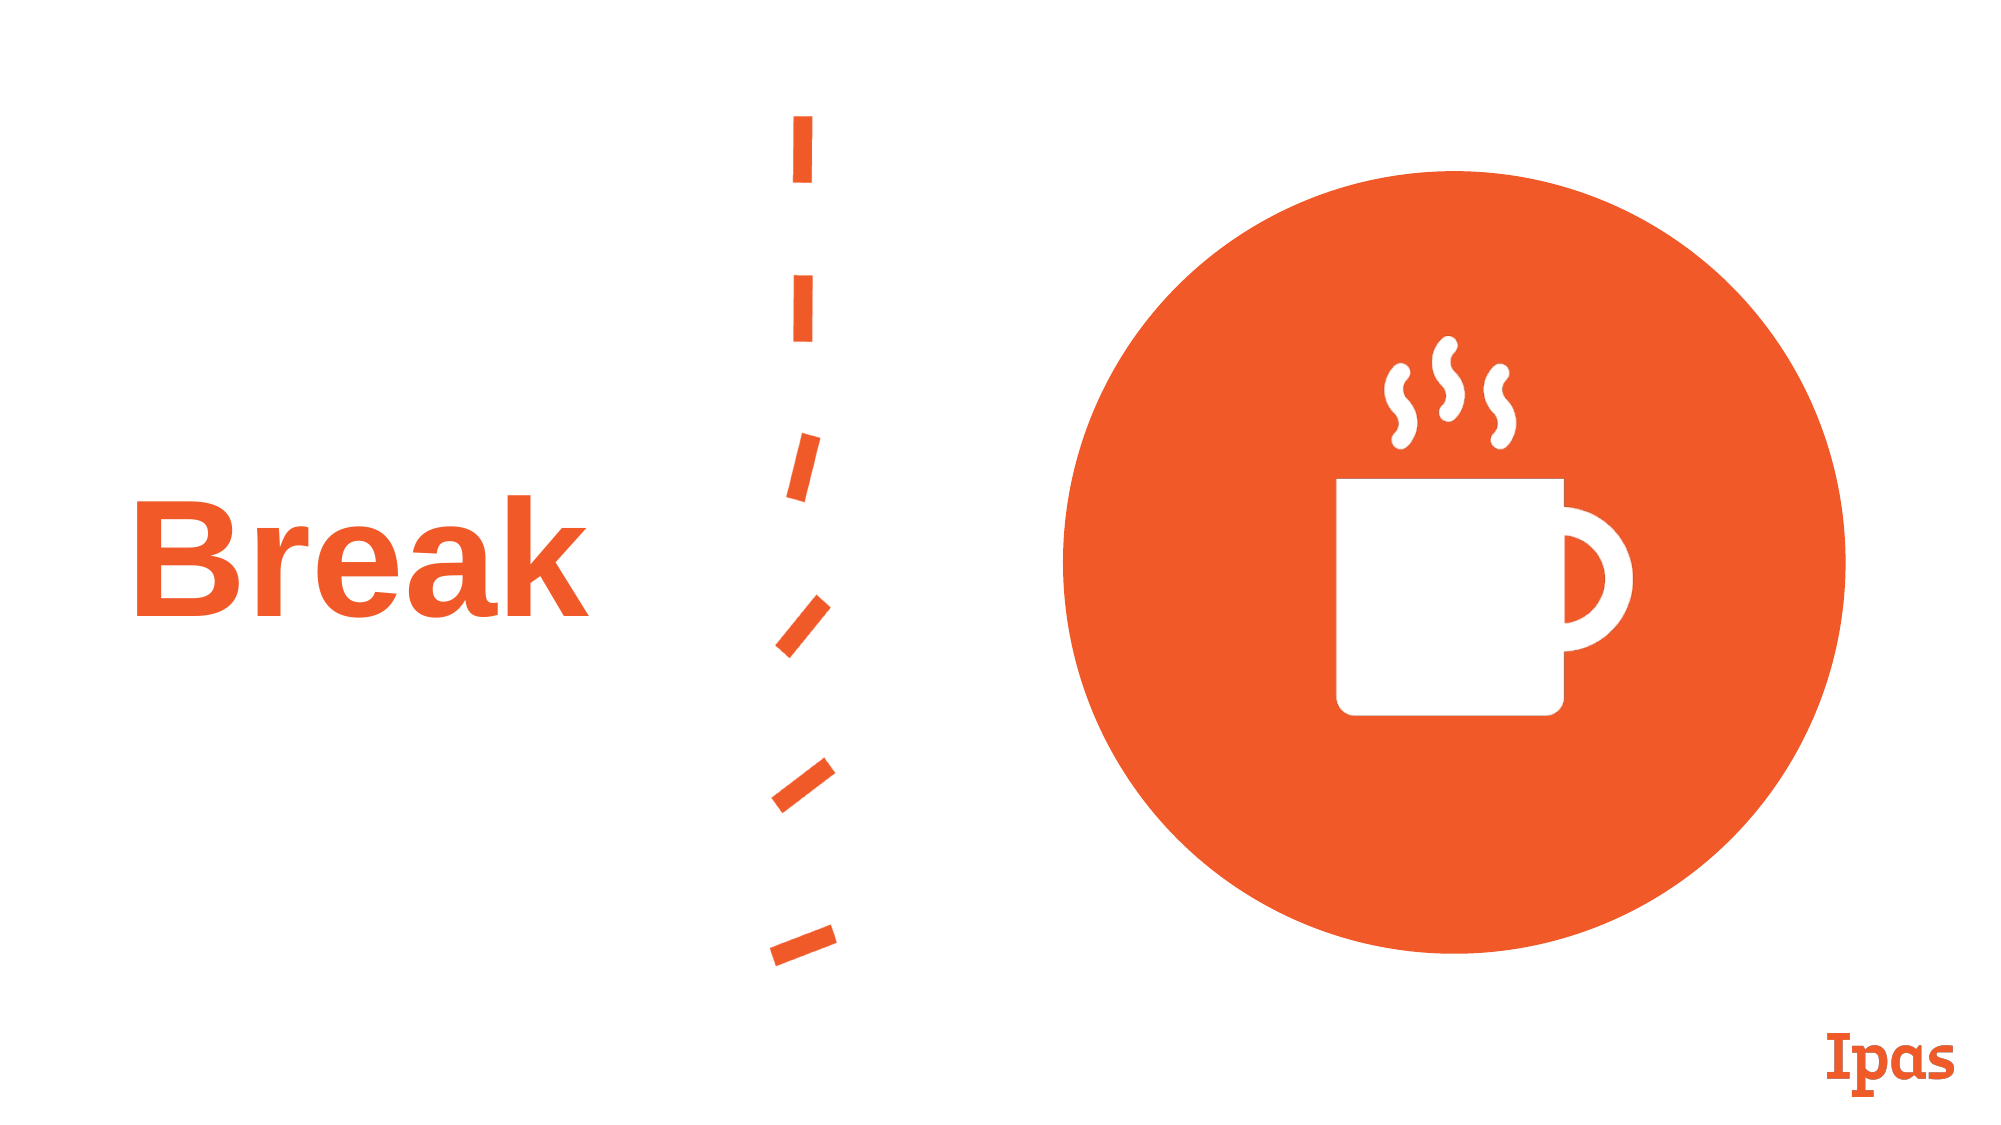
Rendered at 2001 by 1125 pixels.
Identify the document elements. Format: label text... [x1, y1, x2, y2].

picture [1827, 1033, 1954, 1097]
picture [757, 74, 861, 996]
picture [1257, 298, 1713, 754]
text_box [1061, 170, 1847, 955]
title Break [111, 451, 757, 674]
